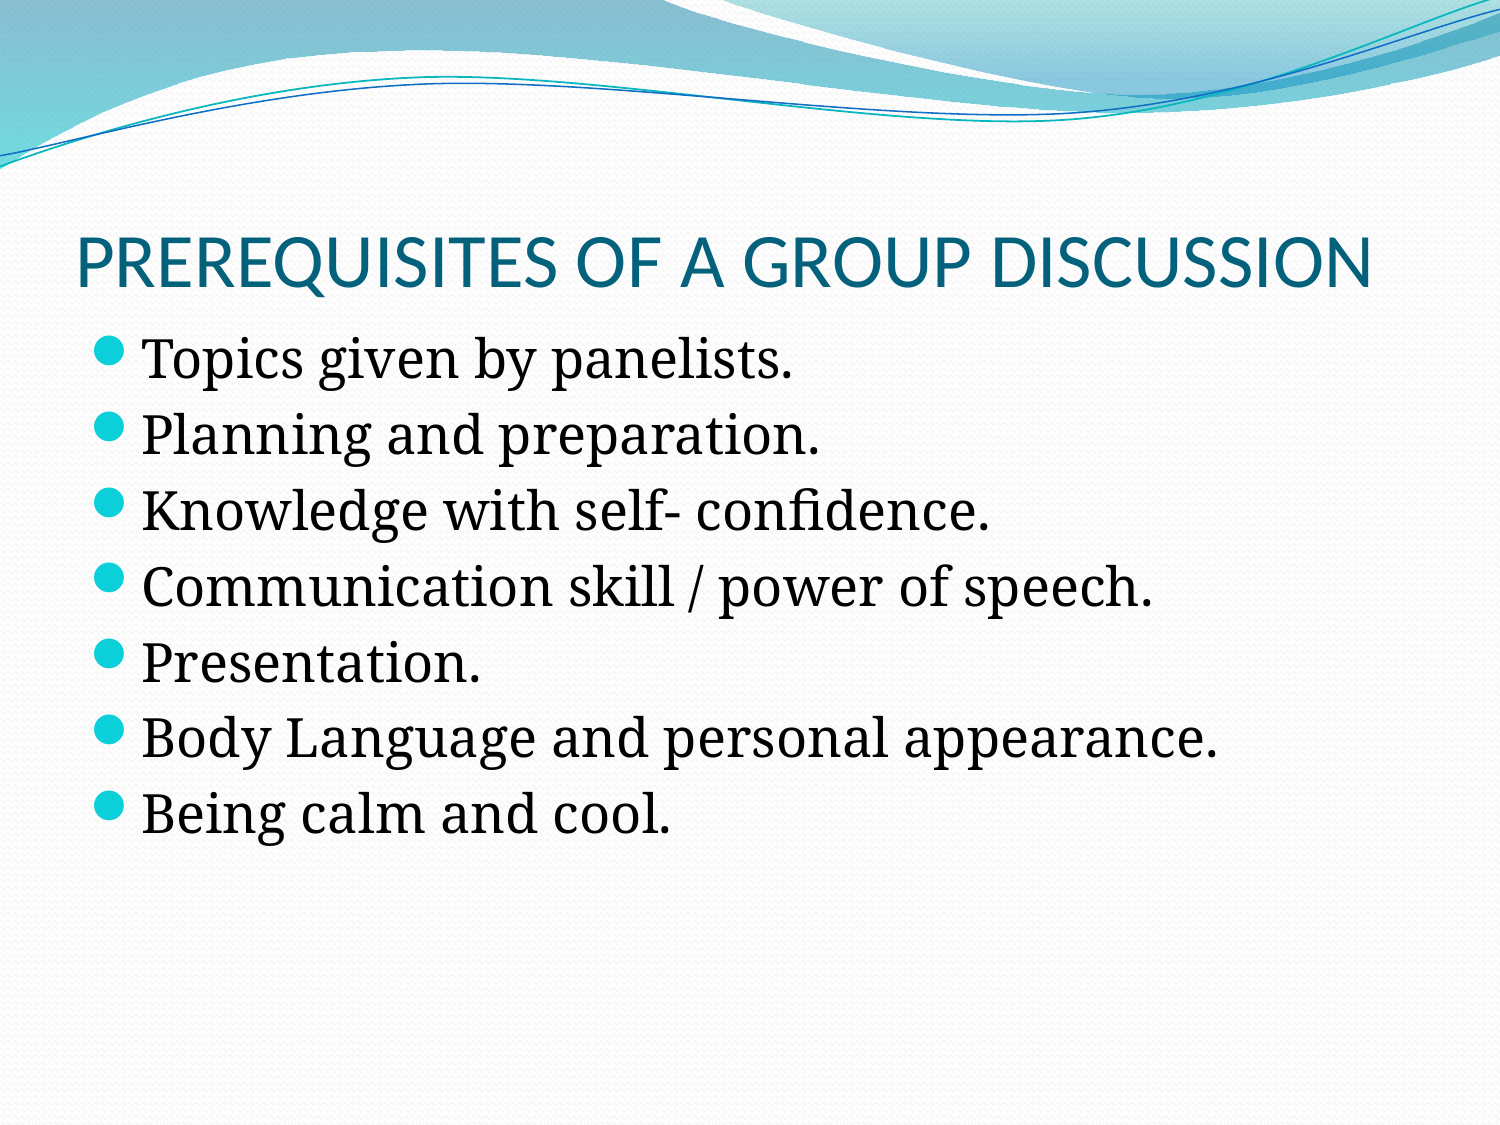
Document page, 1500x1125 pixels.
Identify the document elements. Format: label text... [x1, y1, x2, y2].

list Topics given by panelists. Planning and preparation. Knowledge with self- confidence. Communication skill / power of speech. Presentation. Body Language and personal appearance. Being calm and cool. [75, 317, 1425, 1038]
title PREREQUISITES OF A GROUP DISCUSSION [75, 115, 1425, 303]
